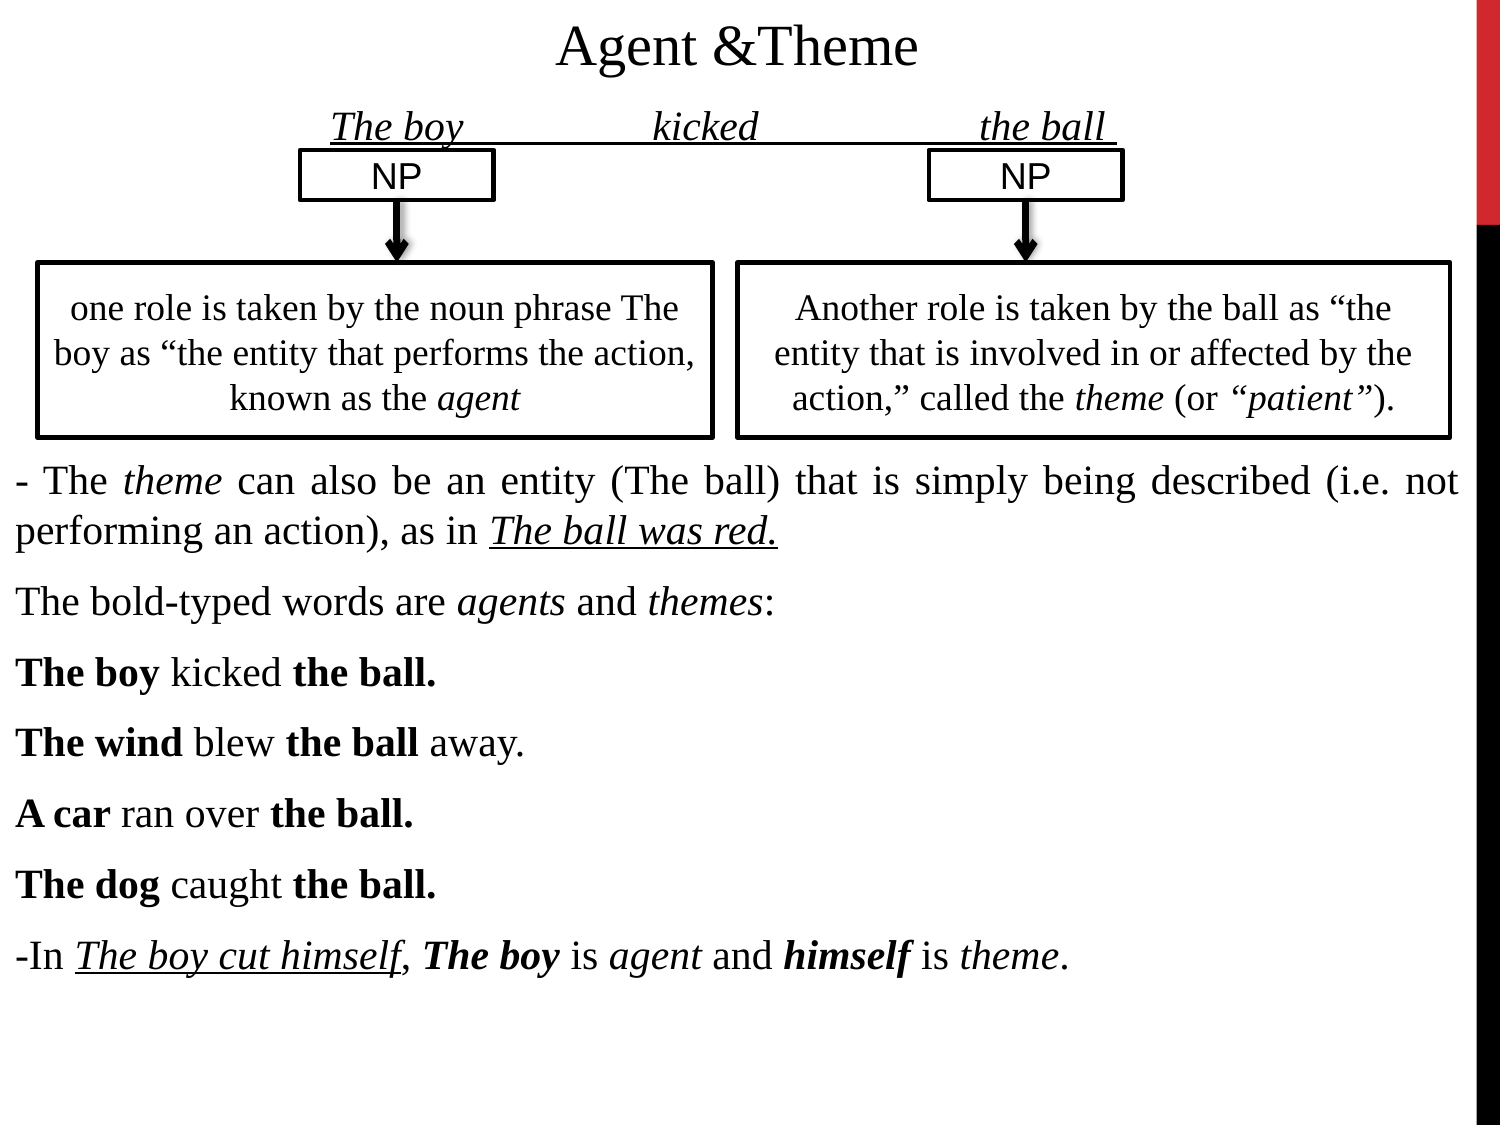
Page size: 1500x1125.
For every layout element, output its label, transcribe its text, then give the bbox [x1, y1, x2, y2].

text_box one role is taken by the noun phrase The boy as “the entity that performs the action, known as the agent [35, 260, 715, 440]
text_box NP [298, 148, 496, 202]
text_box NP [927, 148, 1125, 202]
text_box Another role is taken by the ball as “the entity that is involved in or affected by the action,” called the theme (or “patient”). [735, 260, 1452, 440]
list Agent &Theme The boy kicked the ball - The theme can also be an entity (The ball) that is simply being described (i.e. not performing an action), as in The ball was red. The bold-typed words are agents and themes: The boy kicked the ball. The wind blew the ball away. A car ran over the ball. The dog caught the ball. -In The boy cut himself, The boy is agent and himself is theme. [0, 0, 1475, 1125]
